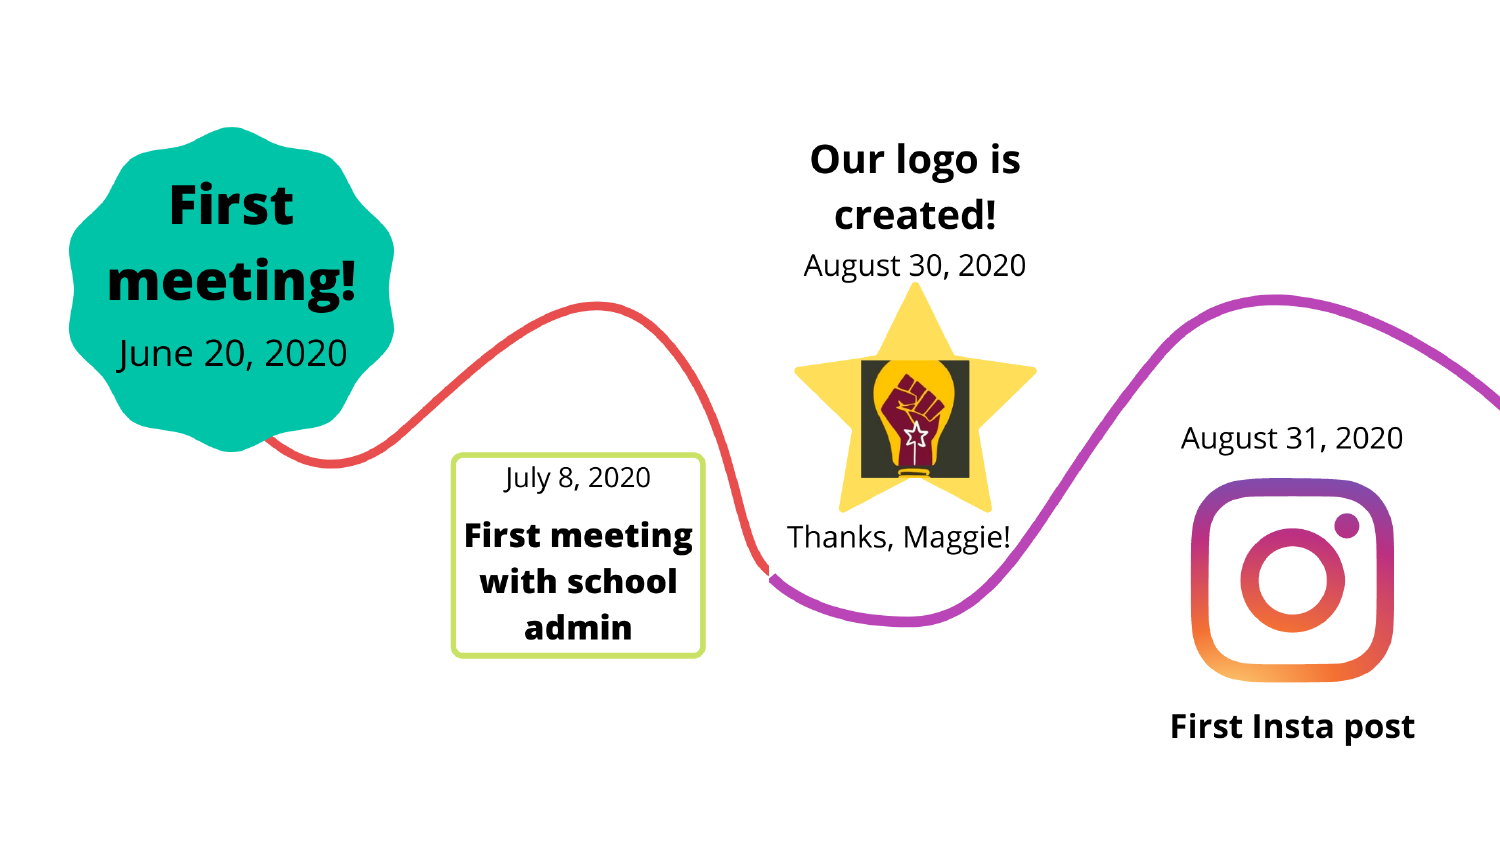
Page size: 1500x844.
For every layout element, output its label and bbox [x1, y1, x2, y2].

picture [37, 88, 1500, 844]
